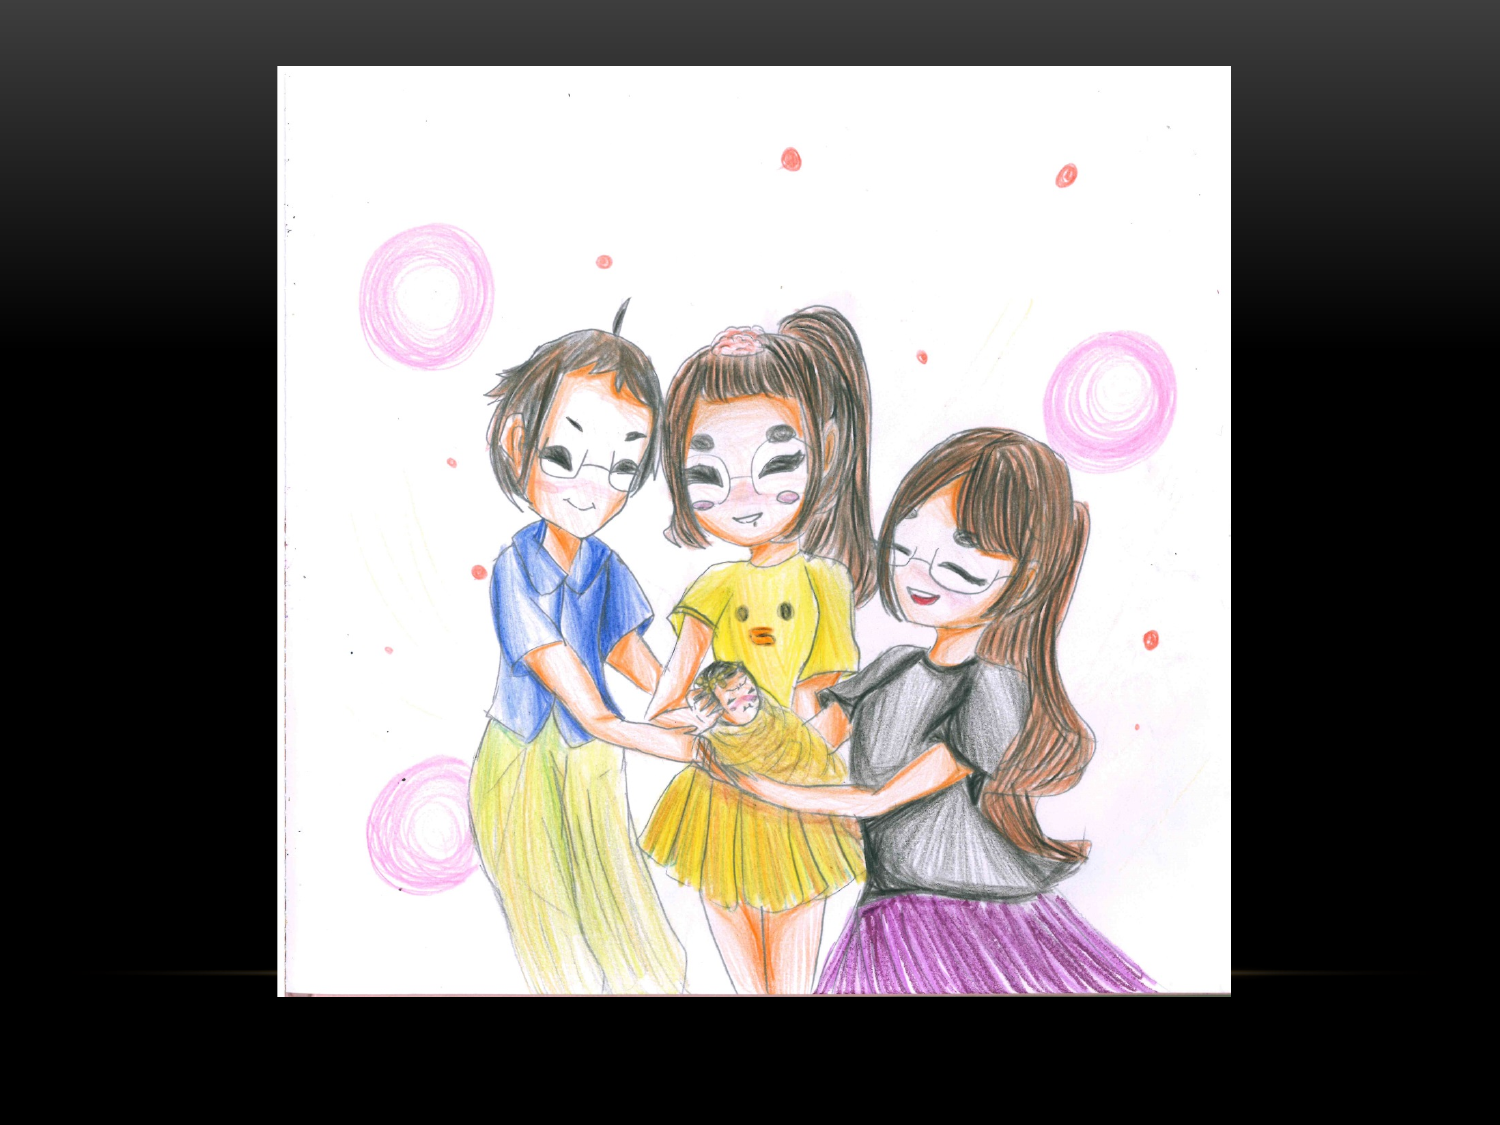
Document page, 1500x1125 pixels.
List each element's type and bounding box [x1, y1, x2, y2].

list [277, 66, 1232, 997]
picture [0, 0, 1500, 1125]
